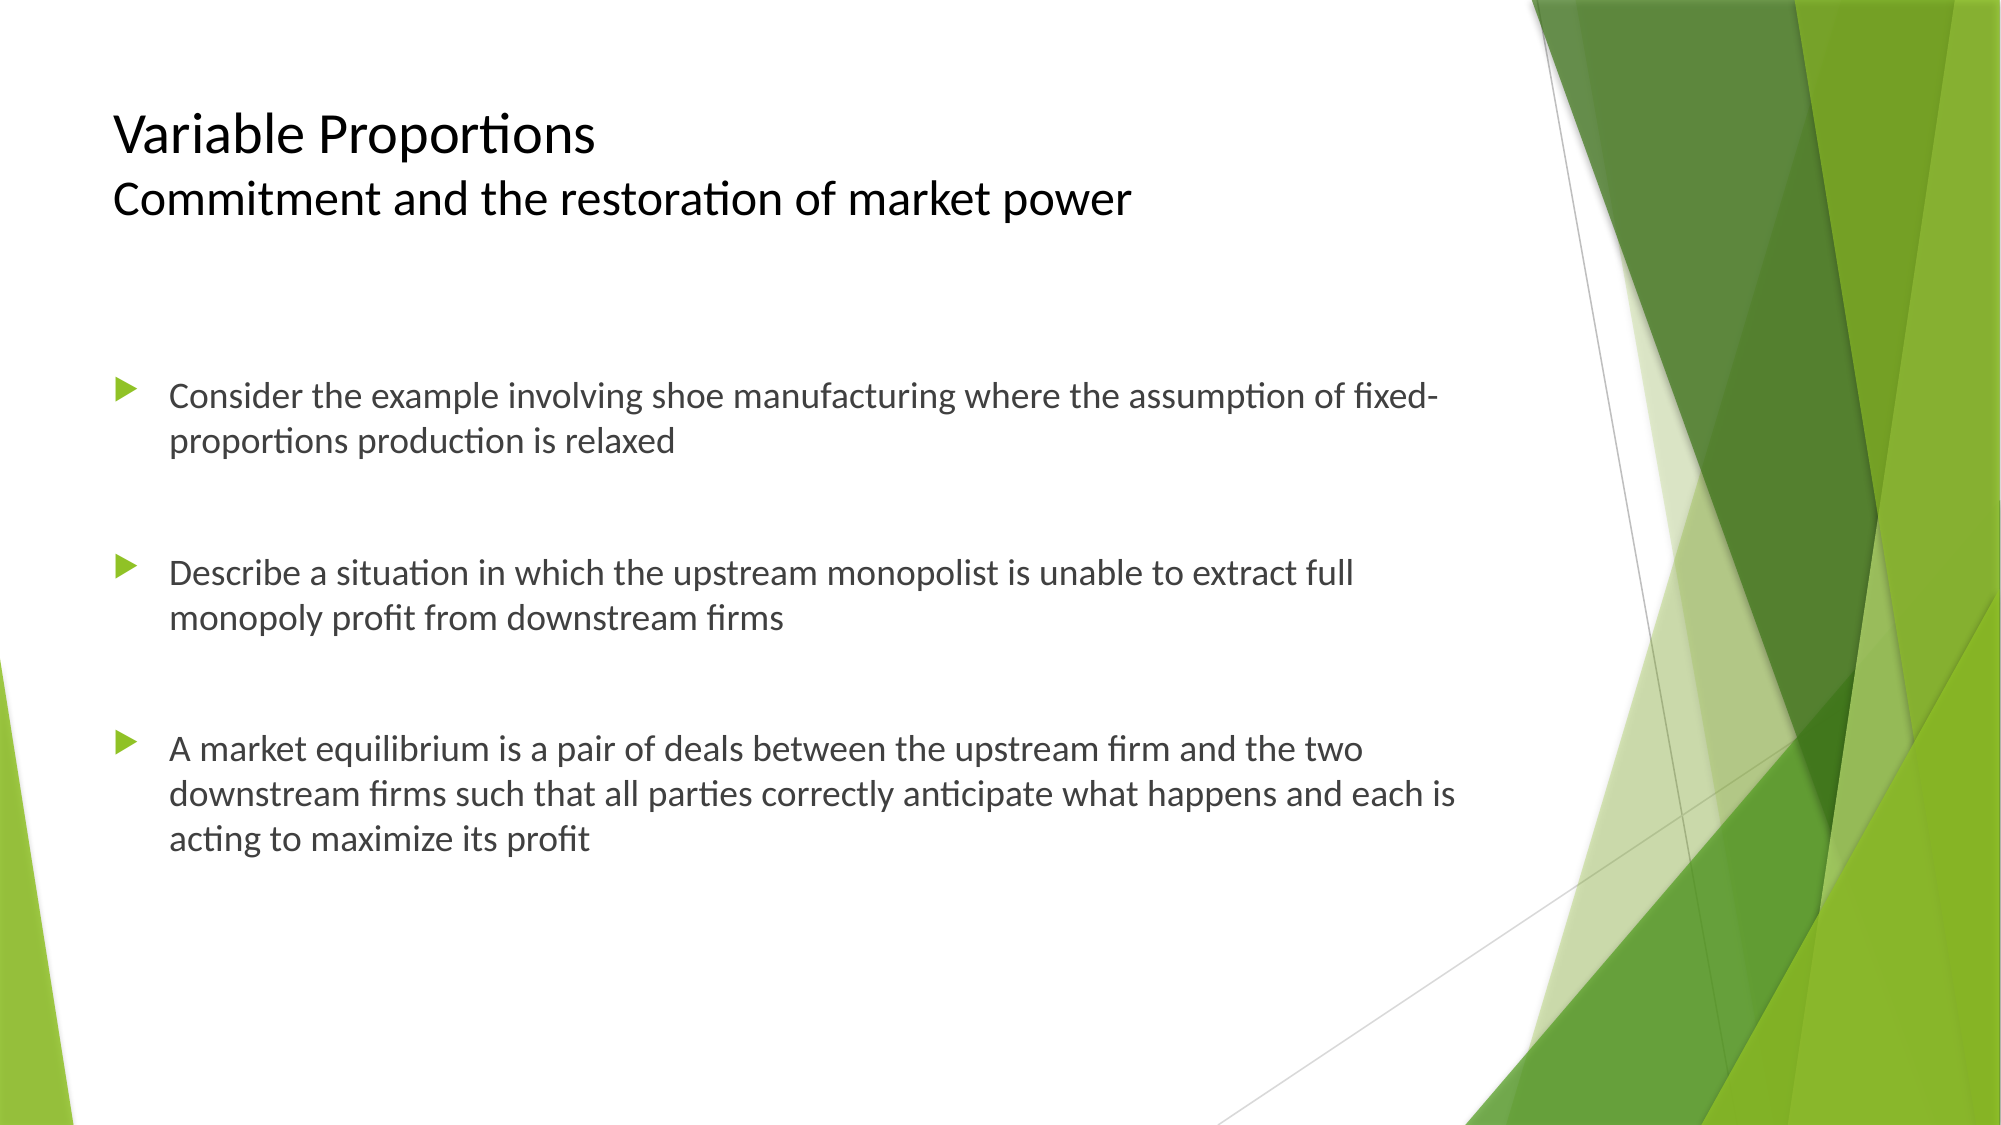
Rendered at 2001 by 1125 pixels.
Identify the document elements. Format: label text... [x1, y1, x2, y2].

text_box Consider the example involving shoe manufacturing where the assumption of fixed-proportions production is relaxed Describe a situation in which the upstream monopolist is unable to extract full monopoly profit from downstream firms A market equilibrium is a pair of deals between the upstream firm and the two downstream firms such that all parties correctly anticipate what happens and each is acting to maximize its profit [98, 363, 1509, 954]
title Variable Proportions Commitment and the restoration of market power [98, 87, 1509, 305]
